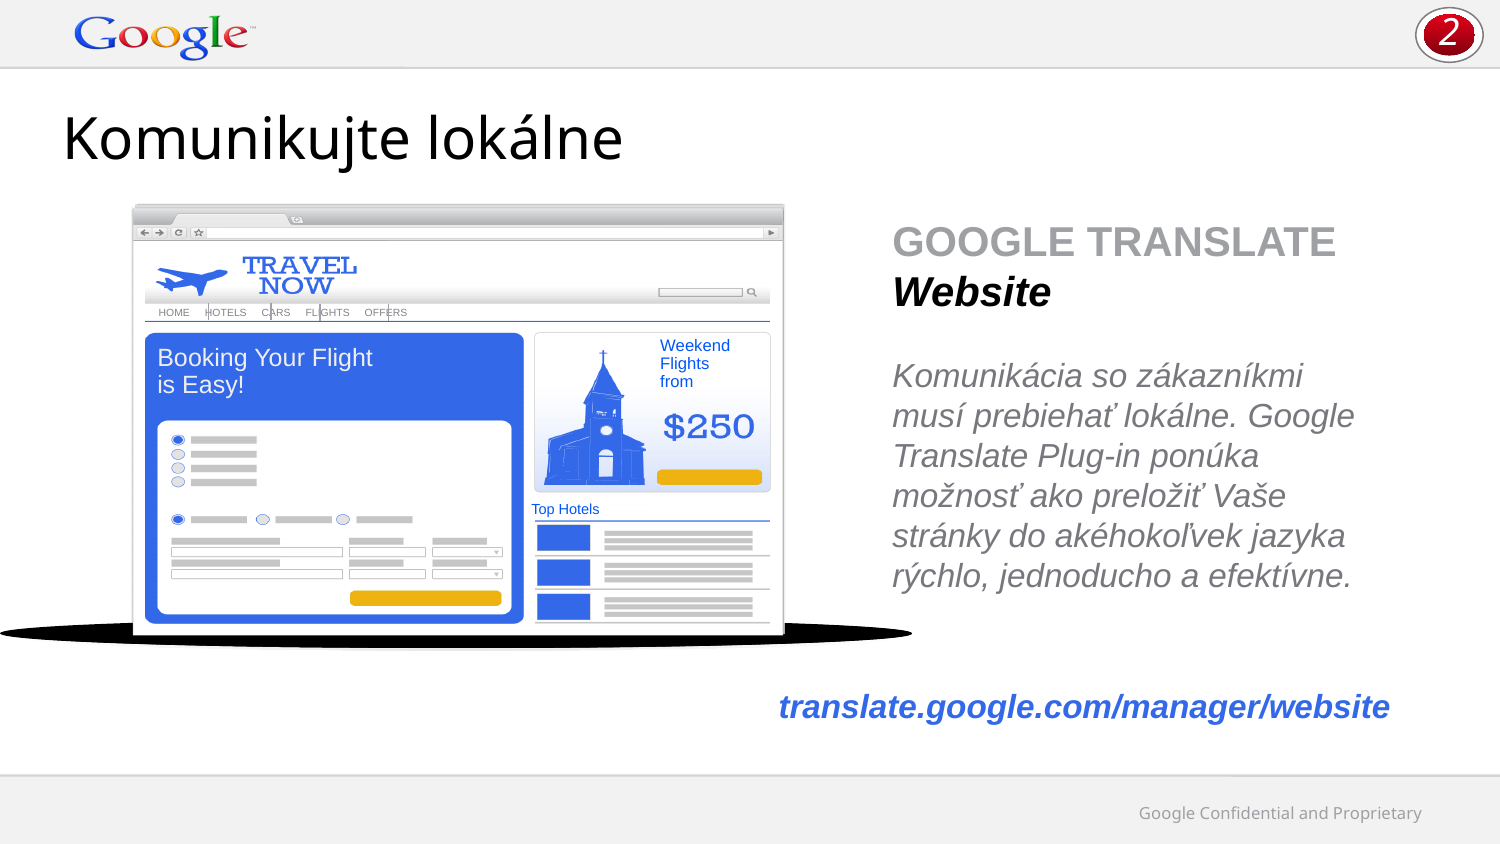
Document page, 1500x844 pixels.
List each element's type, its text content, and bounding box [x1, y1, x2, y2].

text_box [0, 203, 913, 208]
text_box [3, 206, 918, 651]
picture [61, 7, 264, 67]
text_box GOOGLE TRANSLATE Website Komunikácia so zákazníkmi musí prebiehať lokálne. Google Translate Plug-in ponúka možnosť ako preložiť Vaše stránky do akéhokoľvek jazyka rýchlo, jednoducho a efektívne. [920, 208, 1377, 559]
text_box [1415, 7, 1484, 63]
text_box Komunikujte lokálne [47, 93, 1500, 208]
text_box translate.google.com/manager/website [763, 670, 1461, 737]
